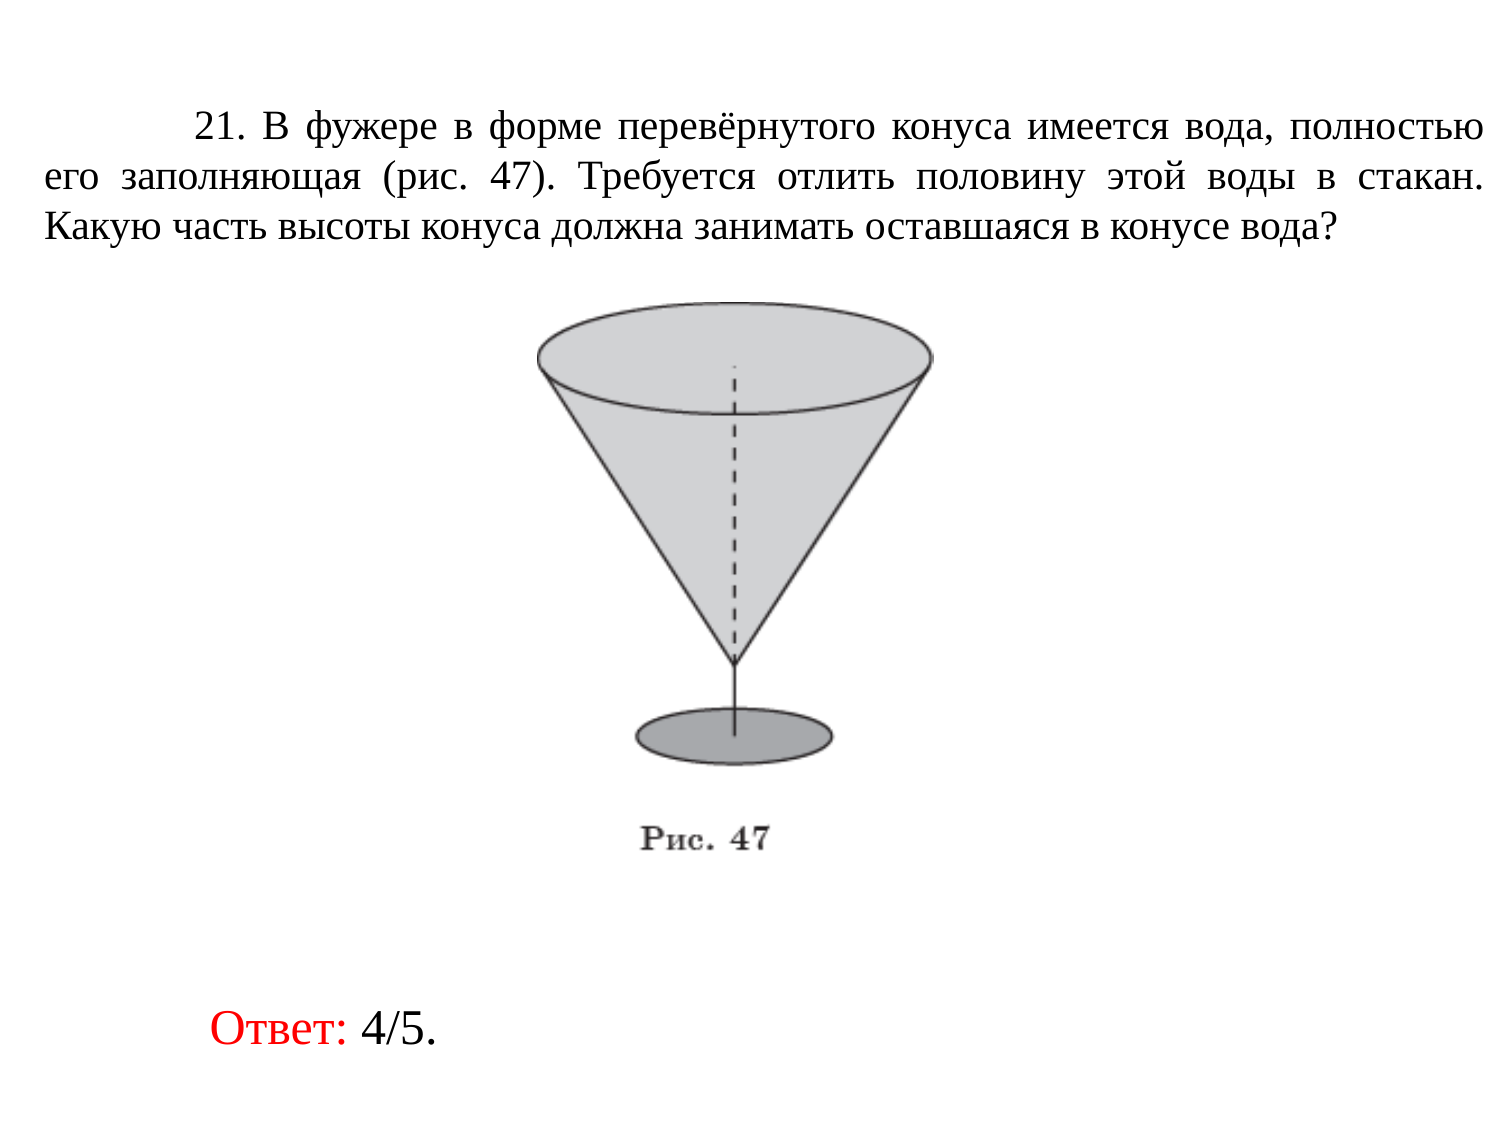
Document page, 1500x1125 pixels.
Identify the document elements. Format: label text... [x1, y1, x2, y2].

text_box 21. В фужере в форме перевёрнутого конуса имеется вода, полностью его заполняющая (рис. 47). Требуется отлить половину этой воды в стакан. Какую часть высоты конуса должна занимать оставшаяся в конусе вода? [29, 90, 1500, 255]
text_box Ответ: 4/5. [194, 987, 786, 1063]
picture [537, 302, 935, 859]
